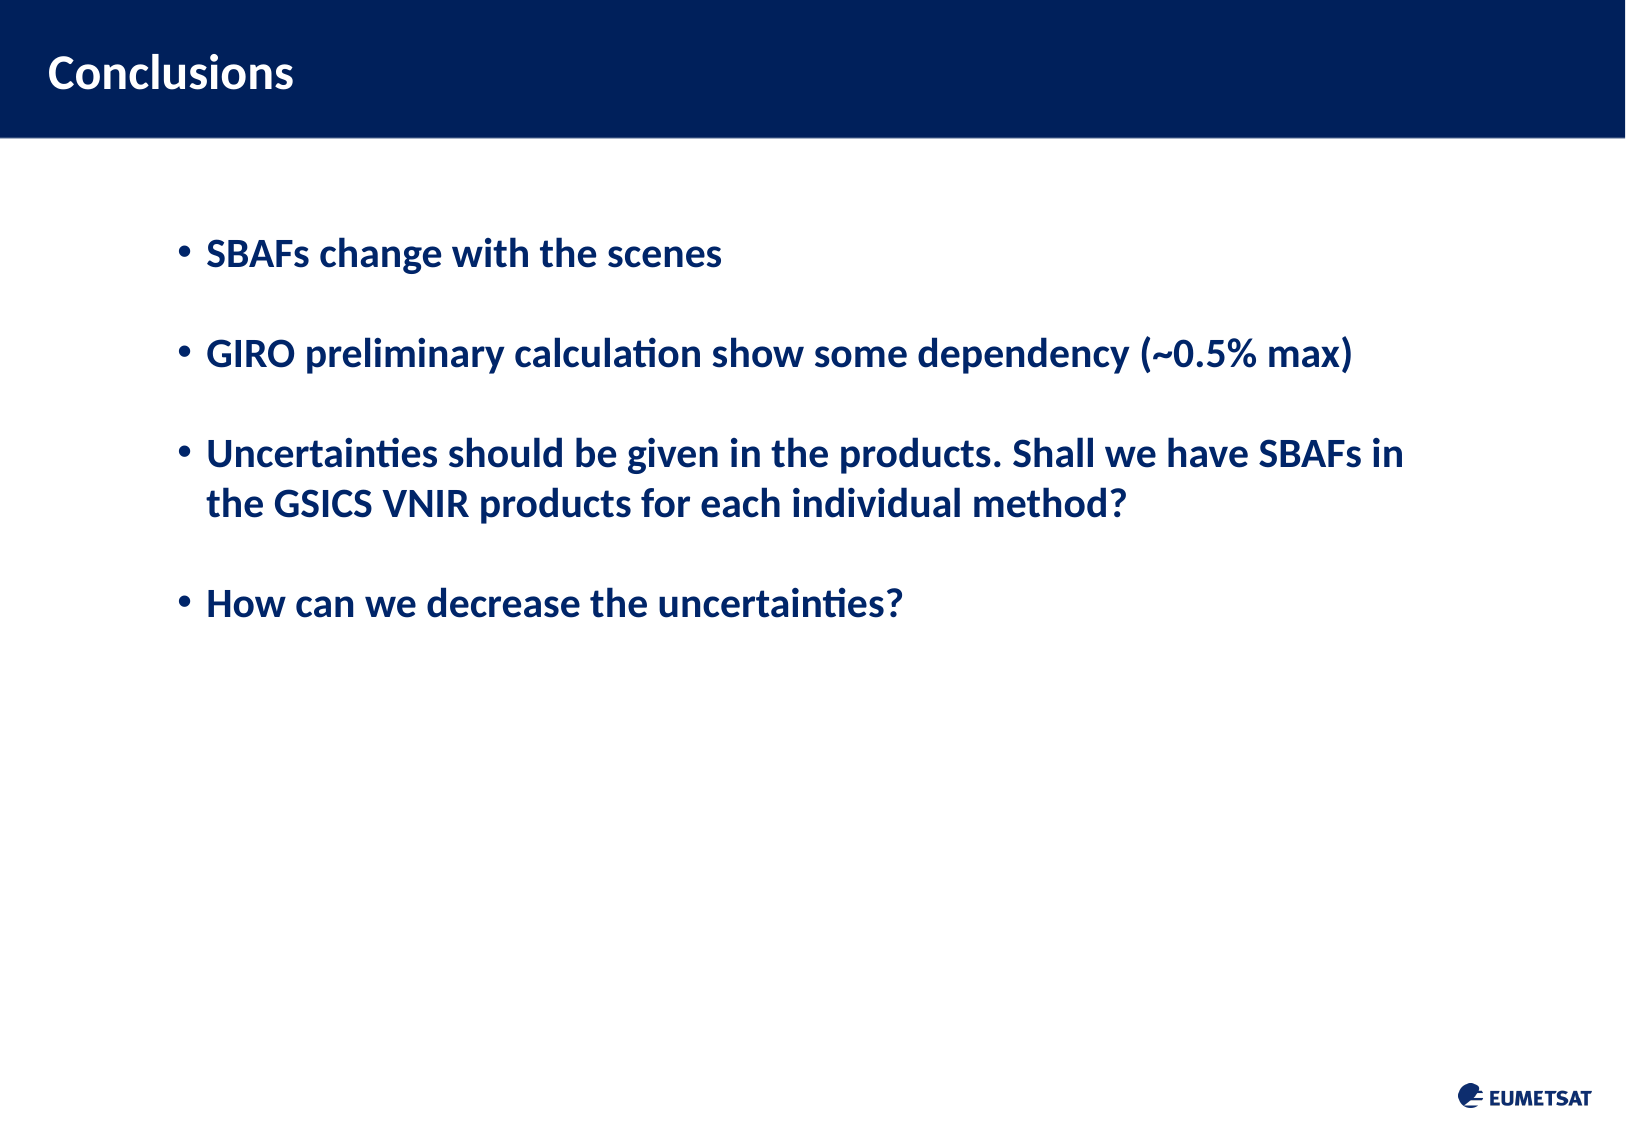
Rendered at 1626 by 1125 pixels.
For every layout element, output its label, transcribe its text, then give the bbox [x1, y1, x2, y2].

picture [0, 0, 1626, 1125]
text_box Conclusions [33, 32, 1625, 107]
text_box SBAFs change with the scenes GIRO preliminary calculation show some dependency (~0.5% max) Uncertainties should be given in the products. Shall we have SBAFs in the GSICS VNIR products for each individual method? How can we decrease the uncertainties? [162, 218, 1453, 734]
